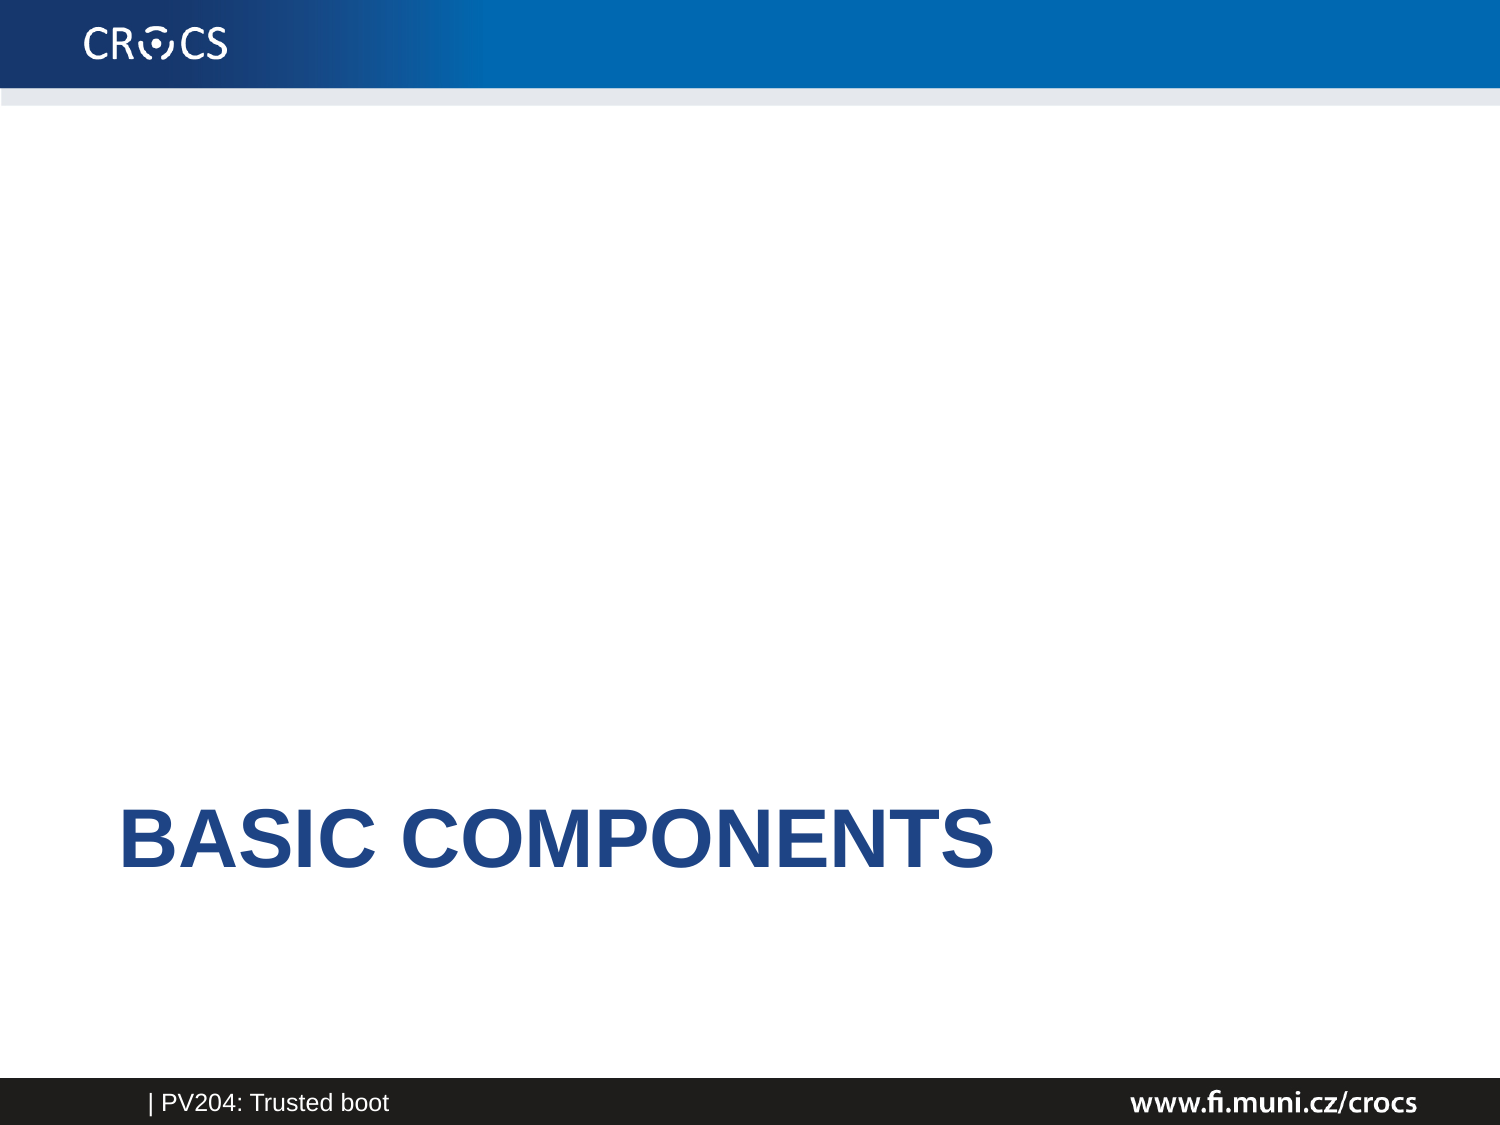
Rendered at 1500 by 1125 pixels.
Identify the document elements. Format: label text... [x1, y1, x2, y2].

picture [0, 0, 1500, 1125]
title Basic components [118, 722, 1394, 947]
footer | PV204: Trusted boot [147, 1078, 809, 1125]
